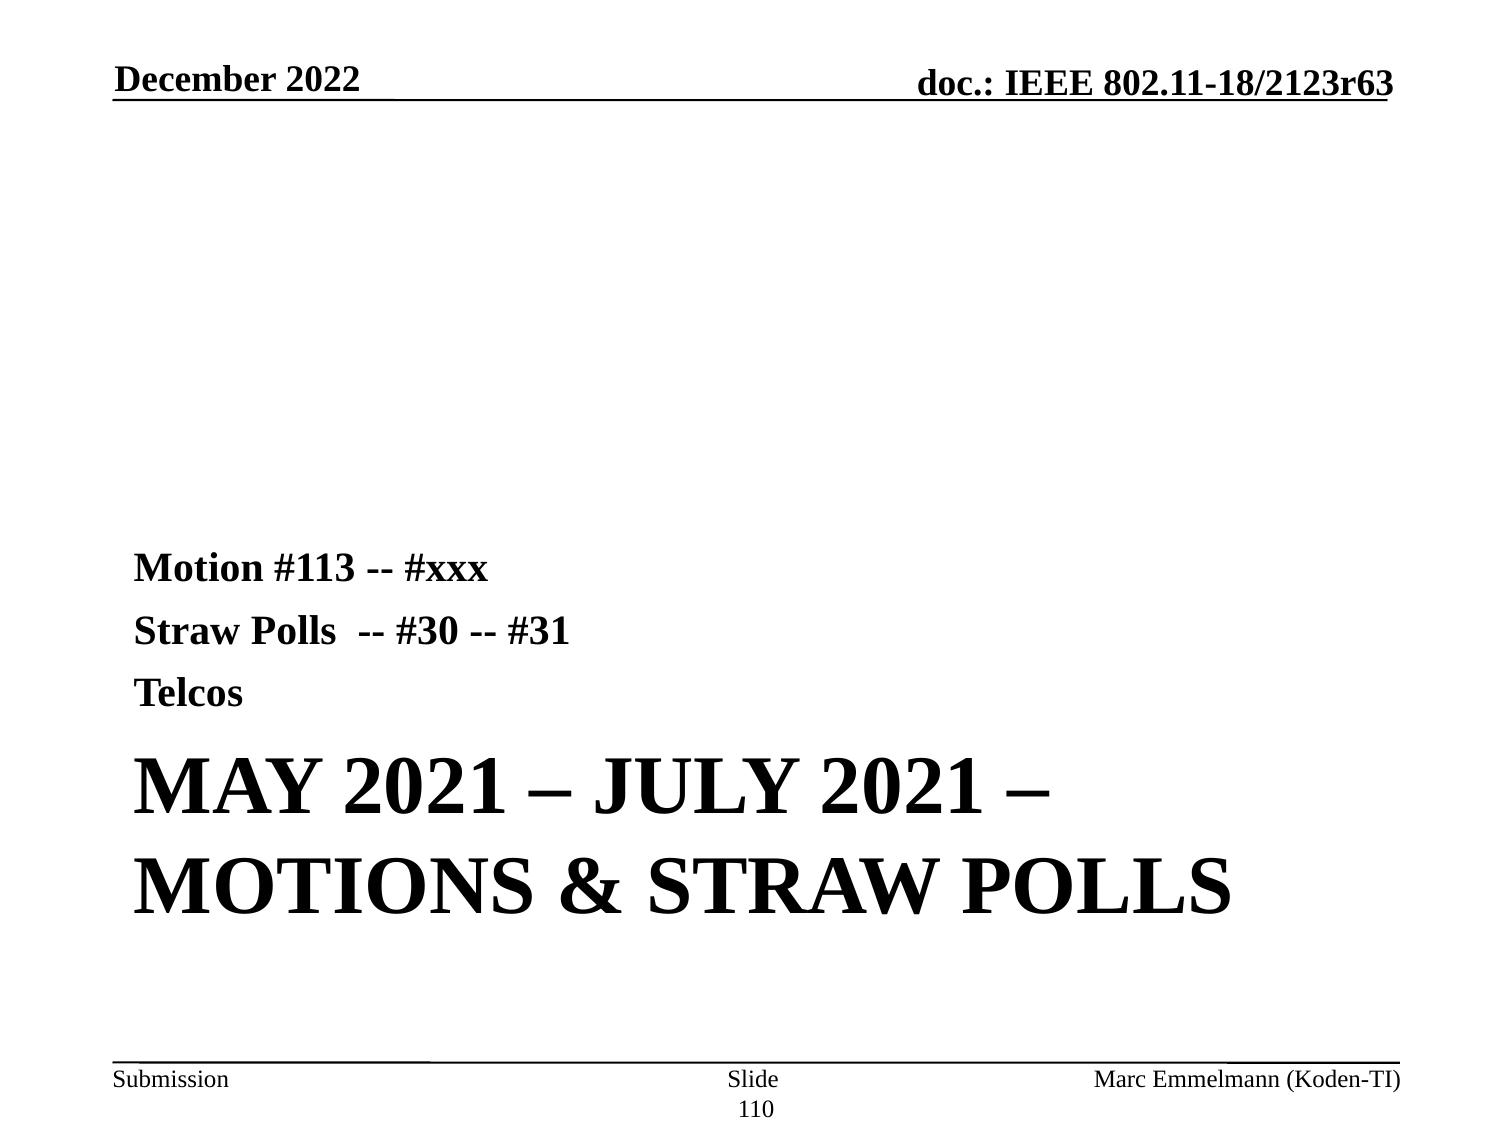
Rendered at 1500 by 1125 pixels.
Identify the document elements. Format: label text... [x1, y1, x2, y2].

list Motion #113 -- #xxx Straw Polls -- #30 -- #31 Telcos [118, 476, 1394, 724]
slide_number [114, 54, 423, 100]
title May 2021 – July 2021 – Motions & Straw Polls [118, 724, 1394, 947]
footer Marc Emmelmann (Koden-TI) [878, 1061, 1402, 1093]
slide_number Slide 110 [712, 1061, 800, 1123]
